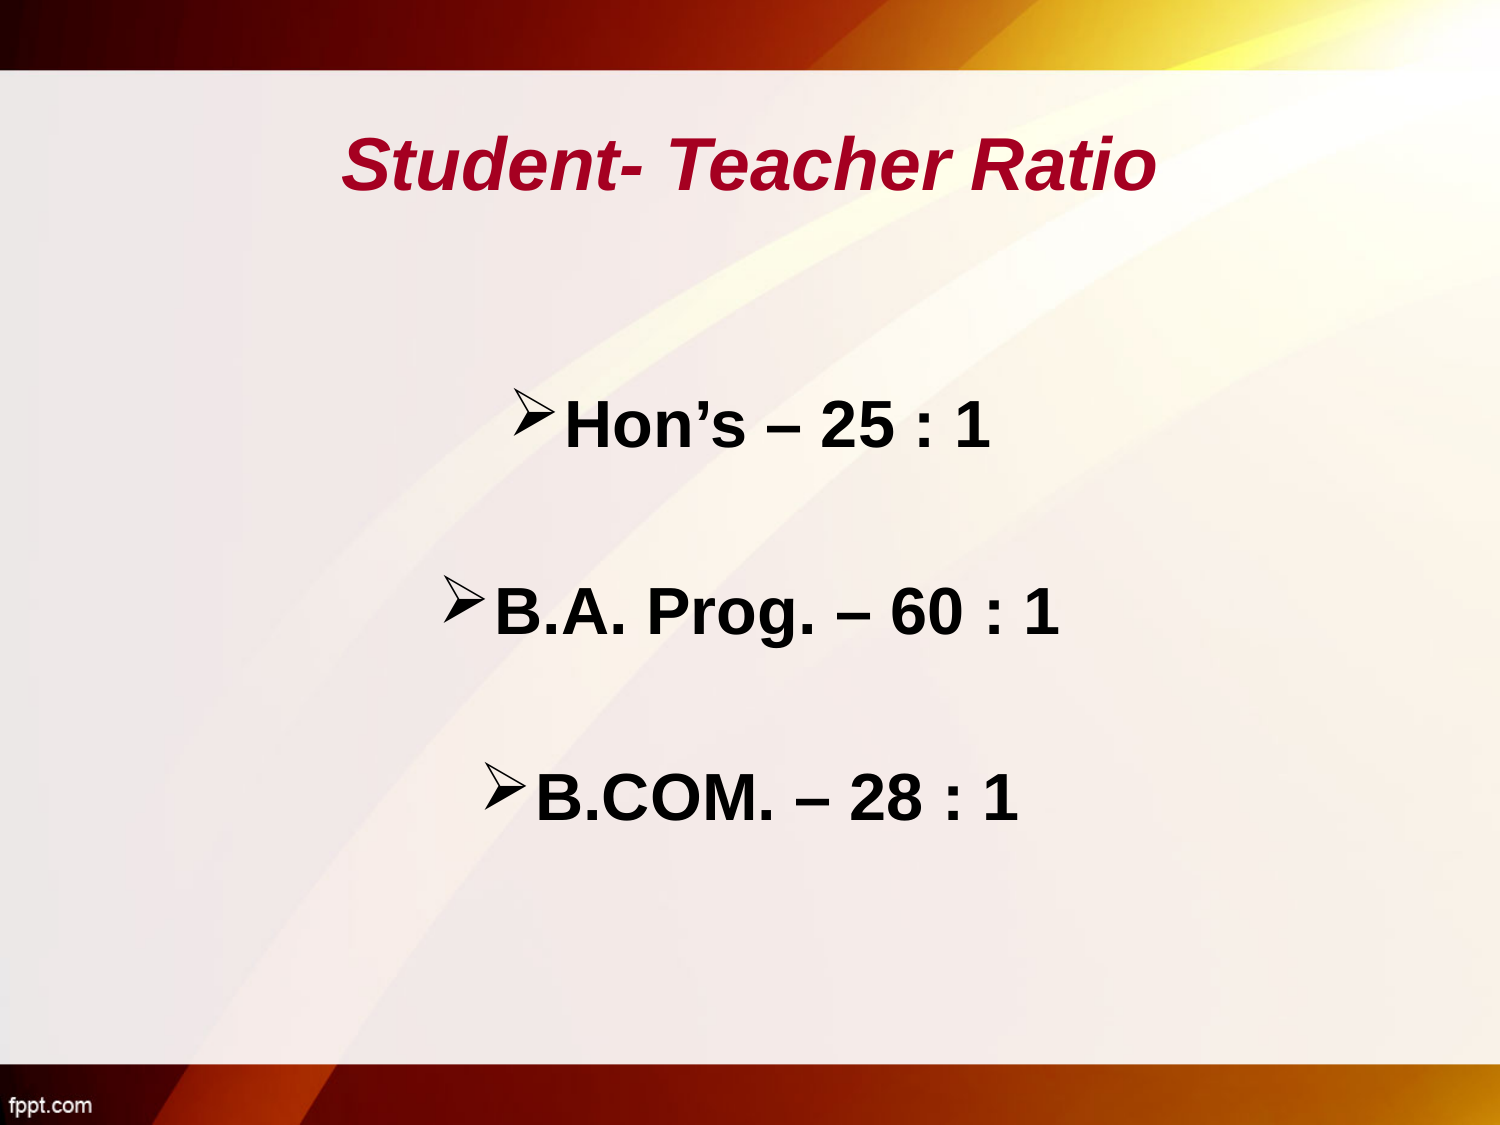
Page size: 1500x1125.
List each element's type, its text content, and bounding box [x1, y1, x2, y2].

title Student- Teacher Ratio [74, 136, 1426, 185]
list Hon’s – 25 : 1 B.A. Prog. – 60 : 1 B.COM. – 28 : 1 [74, 373, 1426, 504]
picture [0, 0, 1500, 1125]
